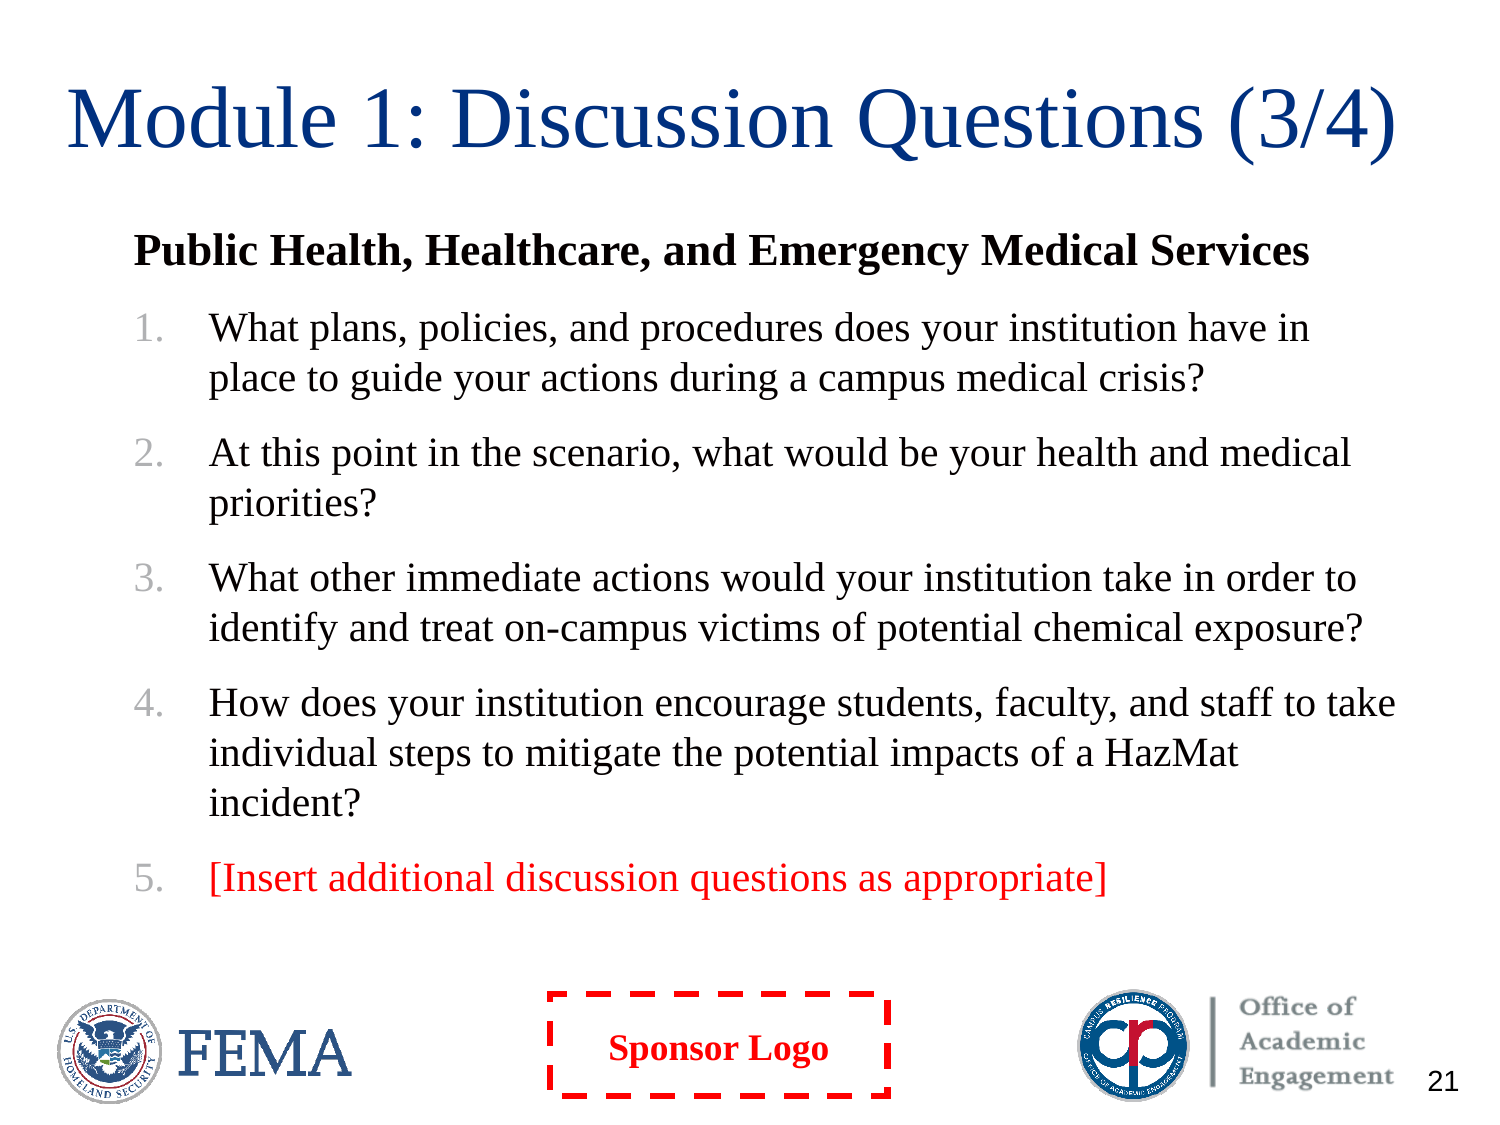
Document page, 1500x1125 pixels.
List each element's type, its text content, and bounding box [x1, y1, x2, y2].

list Public Health, Healthcare, and Emergency Medical Services What plans, policies, and procedures does your institution have in place to guide your actions during a campus medical crisis? At this point in the scenario, what would be your health and medical priorities? What other immediate actions would your institution take in order to identify and treat on-campus victims of potential chemical exposure? How does your institution encourage students, faculty, and staff to take individual steps to mitigate the potential impacts of a HazMat incident? [Insert additional discussion questions as appropriate] [118, 212, 1413, 927]
picture [55, 998, 352, 1104]
title Module 1: Discussion Questions (3/4) [51, 0, 1450, 173]
slide_number 21 [1412, 1054, 1488, 1098]
picture [1074, 976, 1407, 1114]
